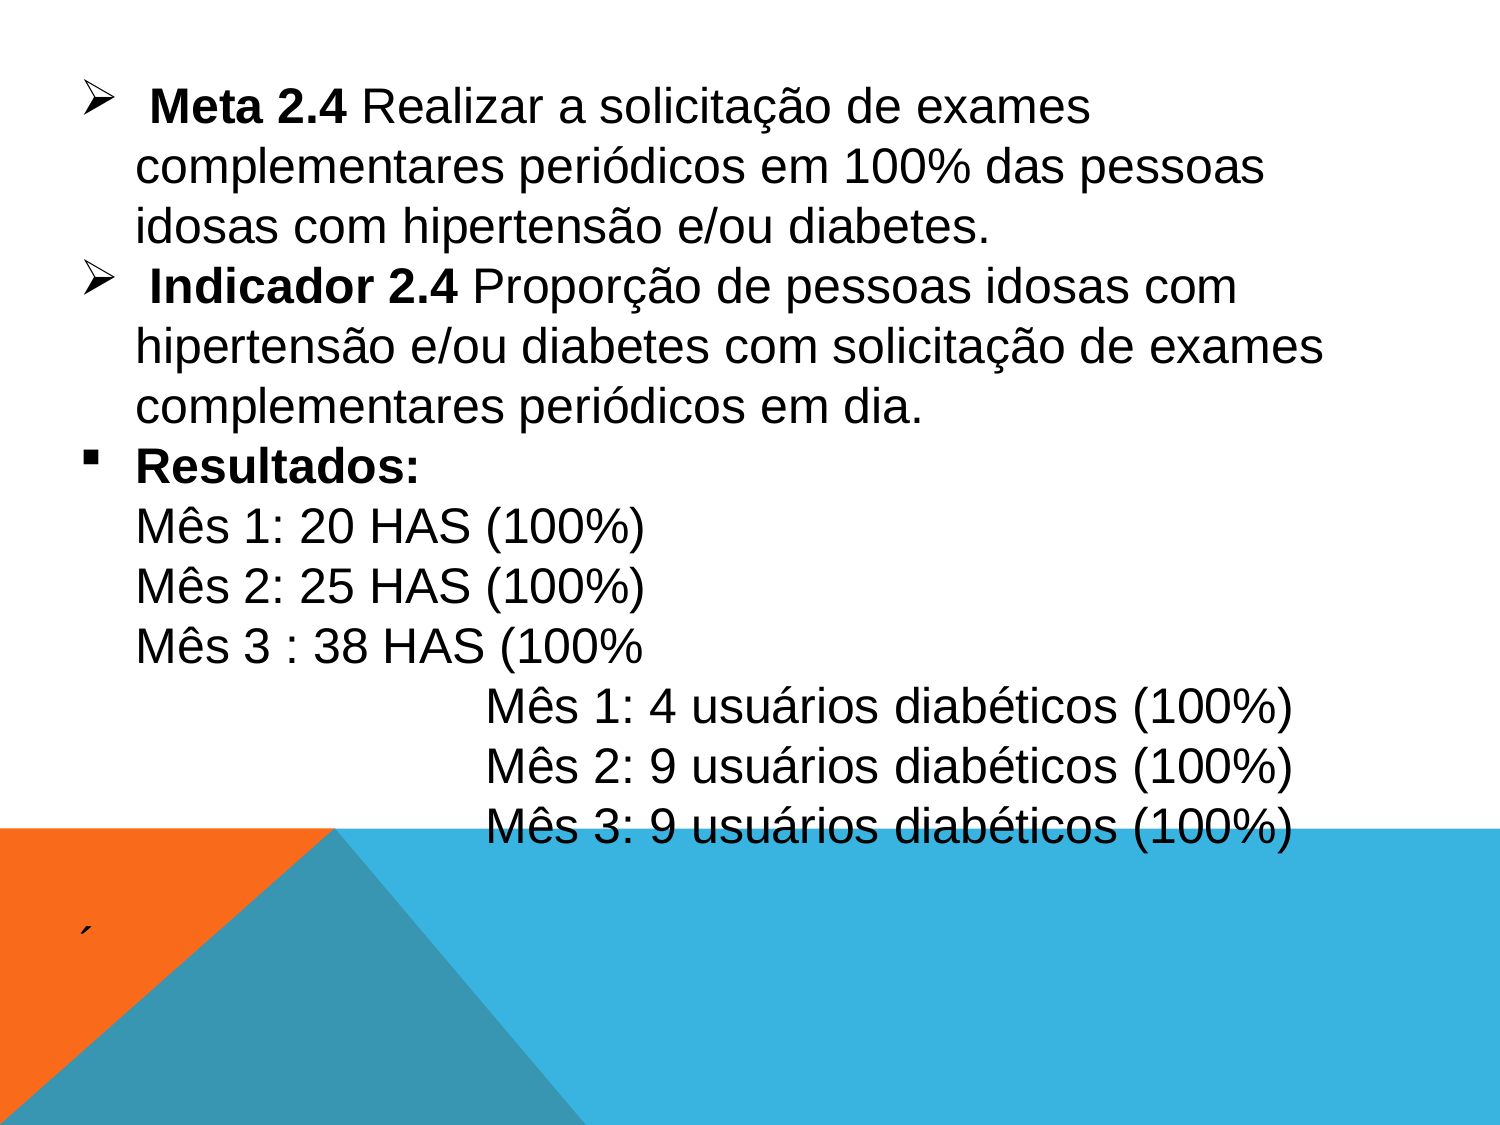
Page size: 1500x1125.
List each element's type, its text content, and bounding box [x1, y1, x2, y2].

text_box Meta 2.4 Realizar a solicitação de exames complementares periódicos em 100% das pessoas idosas com hipertensão e/ou diabetes. Indicador 2.4 Proporção de pessoas idosas com hipertensão e/ou diabetes com solicitação de exames complementares periódicos em dia. Resultados: Mês 1: 20 HAS (100%) Mês 2: 25 HAS (100%) Mês 3 : 38 HAS (100% Mês 1: 4 usuários diabéticos (100%) Mês 2: 9 usuários diabéticos (100%) Mês 3: 9 usuários diabéticos (100%) ´ [64, 66, 1341, 1125]
